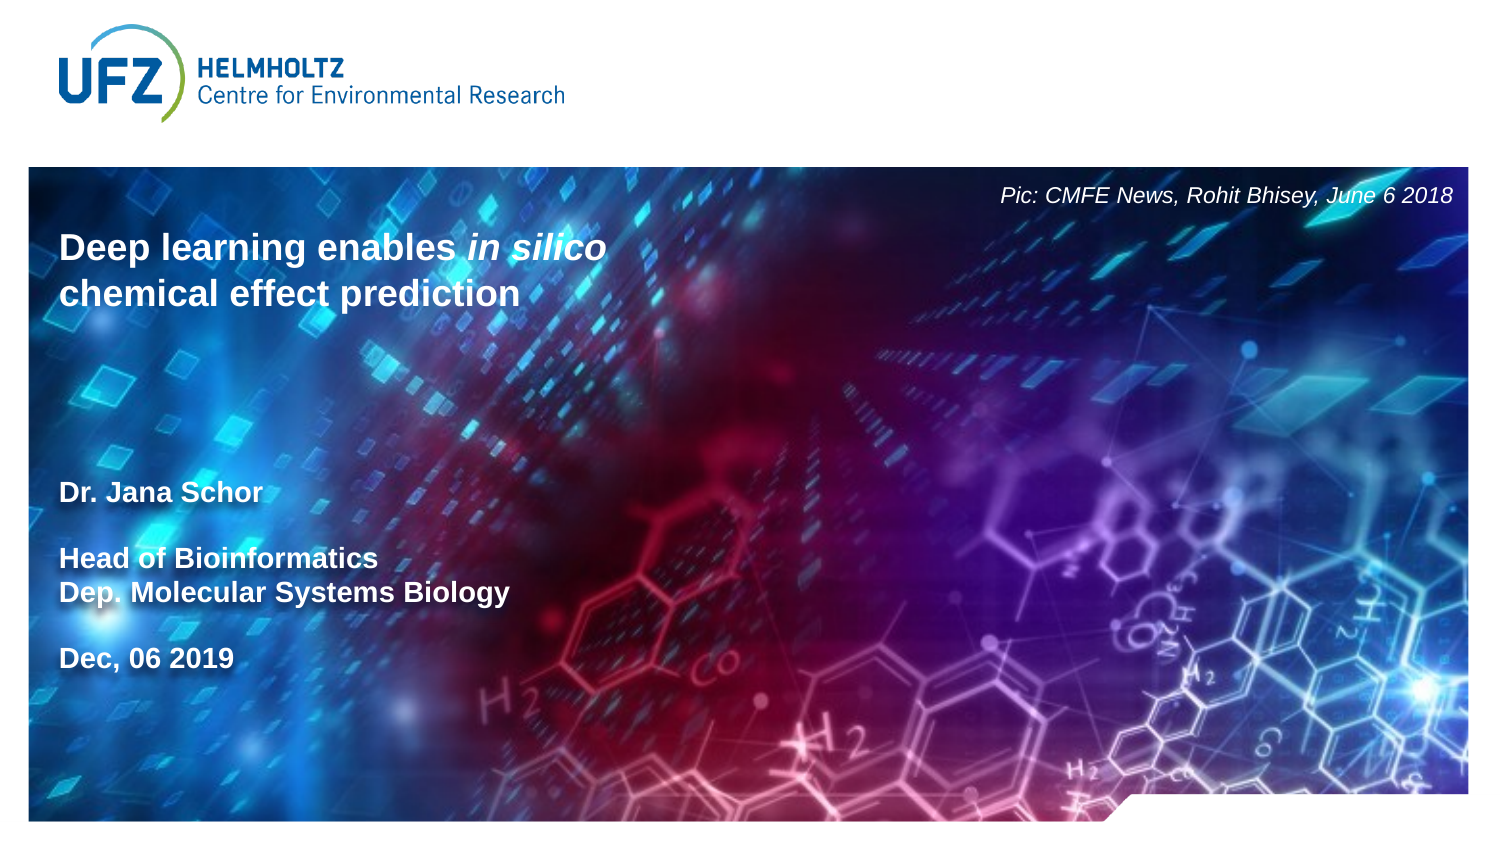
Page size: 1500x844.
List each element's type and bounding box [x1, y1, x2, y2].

picture [0, 167, 1500, 844]
picture [59, 24, 564, 123]
